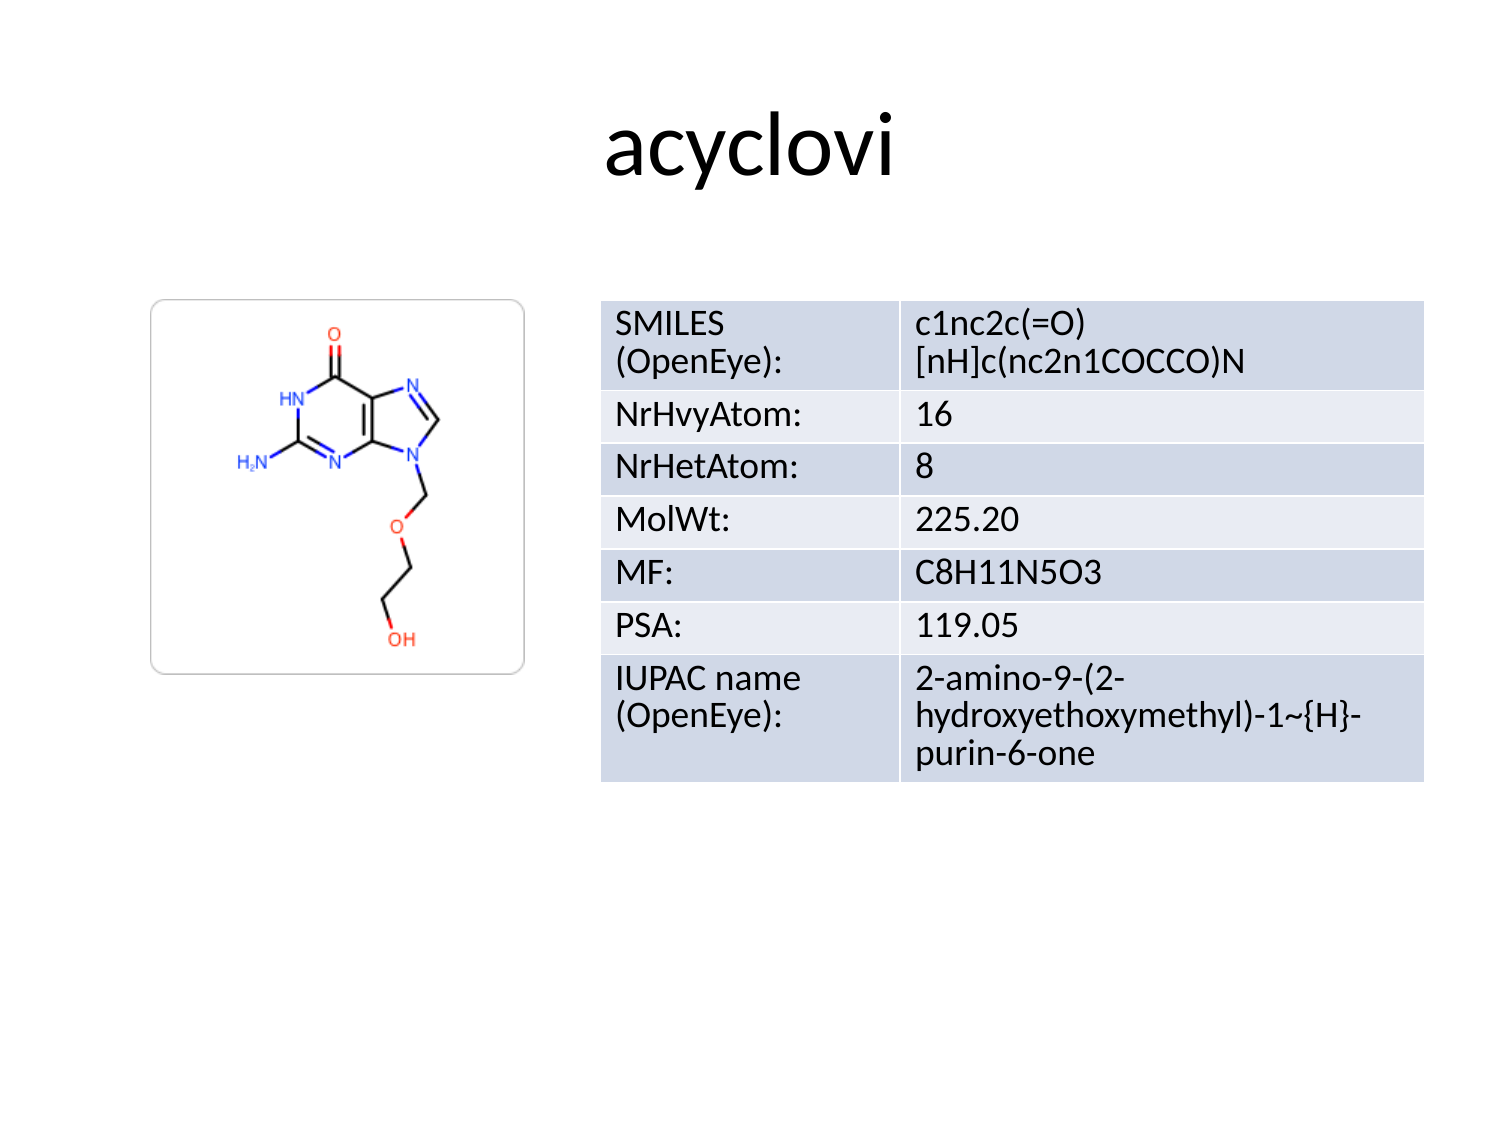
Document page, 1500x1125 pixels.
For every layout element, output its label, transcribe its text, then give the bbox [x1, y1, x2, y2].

table_header SMILES (OpenEye): [601, 301, 899, 390]
table_cell NrHetAtom: [601, 444, 899, 495]
table_cell 2-amino-9-(2-hydroxyethoxymethyl)-1~{H}-purin-6-one [901, 655, 1424, 782]
table_cell 119.05 [901, 603, 1424, 654]
picture [149, 299, 526, 676]
table_cell PSA: [601, 603, 899, 654]
table_cell MolWt: [601, 497, 899, 548]
table_header c1nc2c(=O)[nH]c(nc2n1COCCO)N [901, 301, 1424, 390]
table_cell 8 [901, 444, 1424, 495]
table_cell 16 [901, 391, 1424, 442]
table_cell NrHvyAtom: [601, 391, 899, 442]
table_cell MF: [601, 550, 899, 601]
title acyclovi [75, 45, 1425, 233]
table_cell C8H11N5O3 [901, 550, 1424, 601]
table_cell 225.20 [901, 497, 1424, 548]
table_cell IUPAC name (OpenEye): [601, 655, 899, 782]
